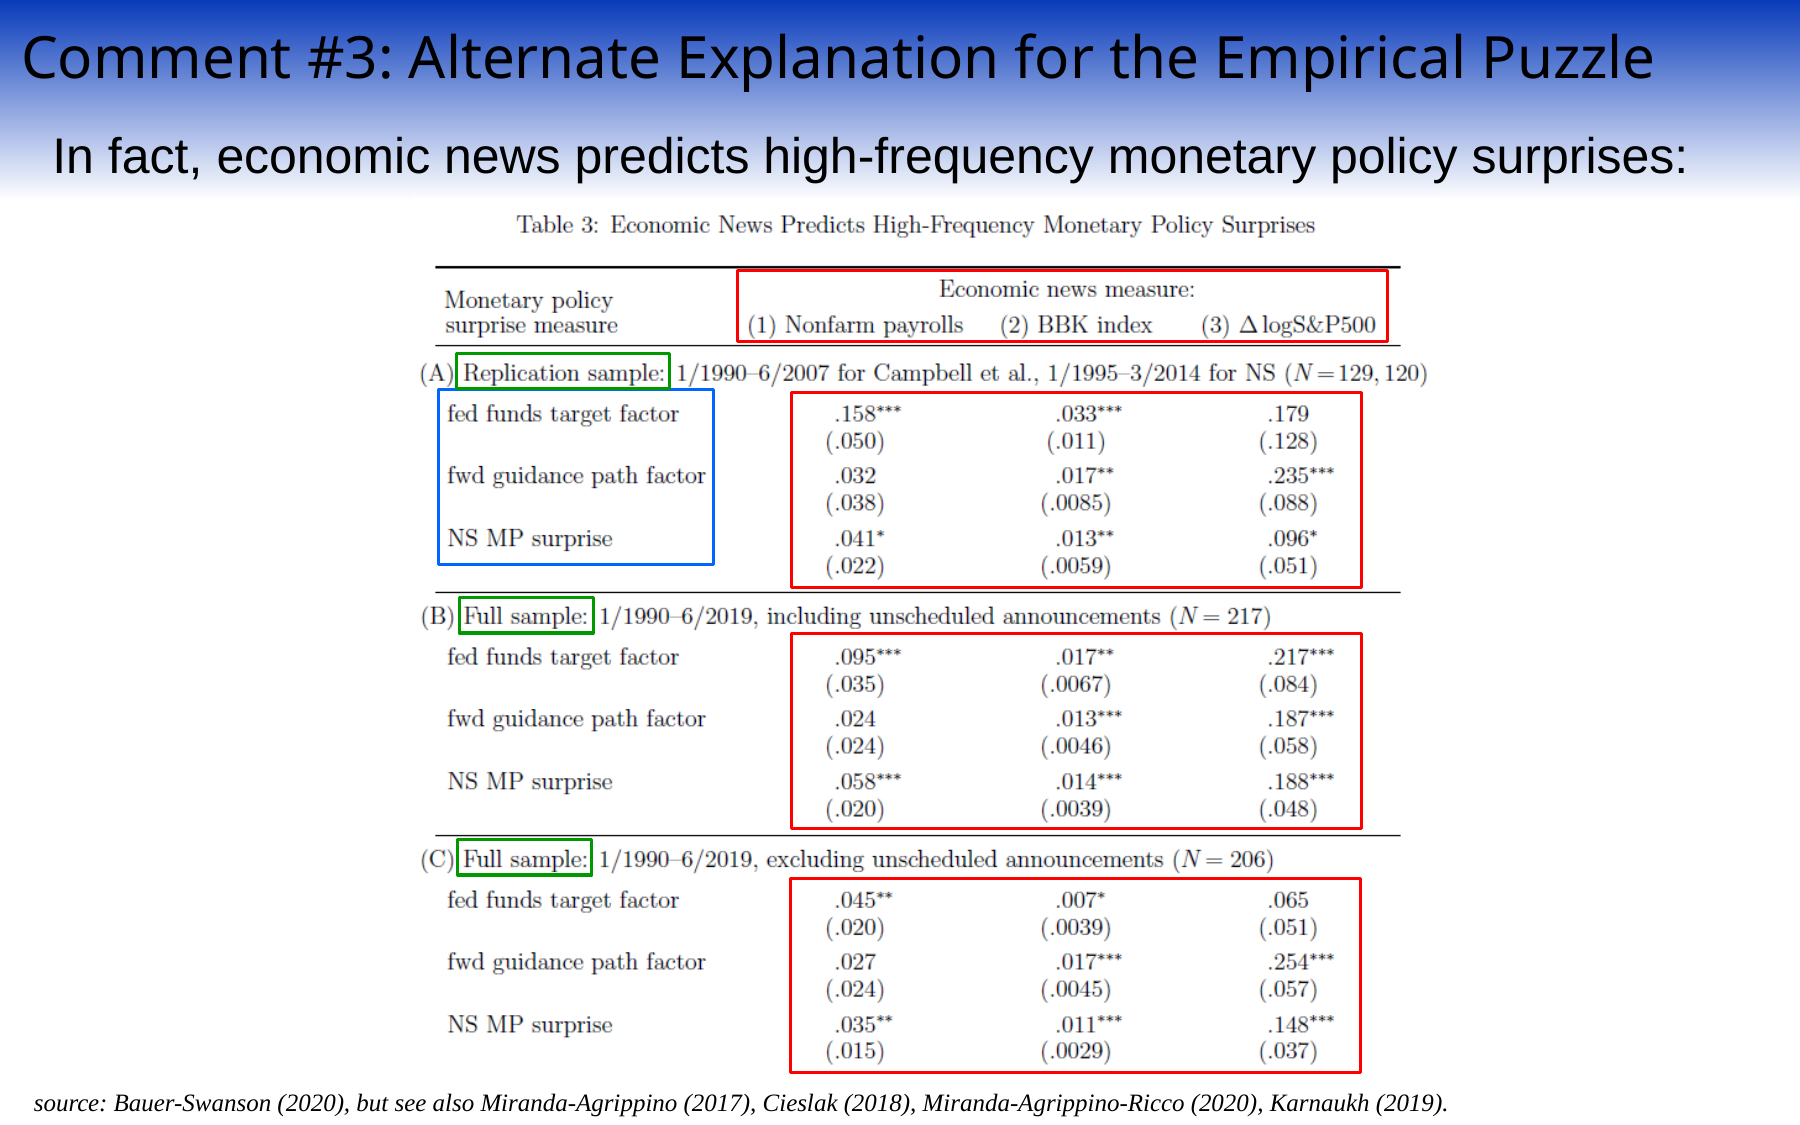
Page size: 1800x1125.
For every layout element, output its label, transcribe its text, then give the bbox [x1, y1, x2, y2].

text_box In fact, economic news predicts high-frequency monetary policy surprises: [37, 115, 1763, 191]
text_box Comment #3: Alternate Explanation for the Empirical Puzzle [6, 12, 1671, 98]
text_box source: Bauer-Swanson (2020), but see also Miranda-Agrippino (2017), Cieslak (2018), Miranda-Agrippino-Ricco (2020), Karnaukh (2019). [18, 1079, 1744, 1125]
picture [412, 197, 1442, 1076]
